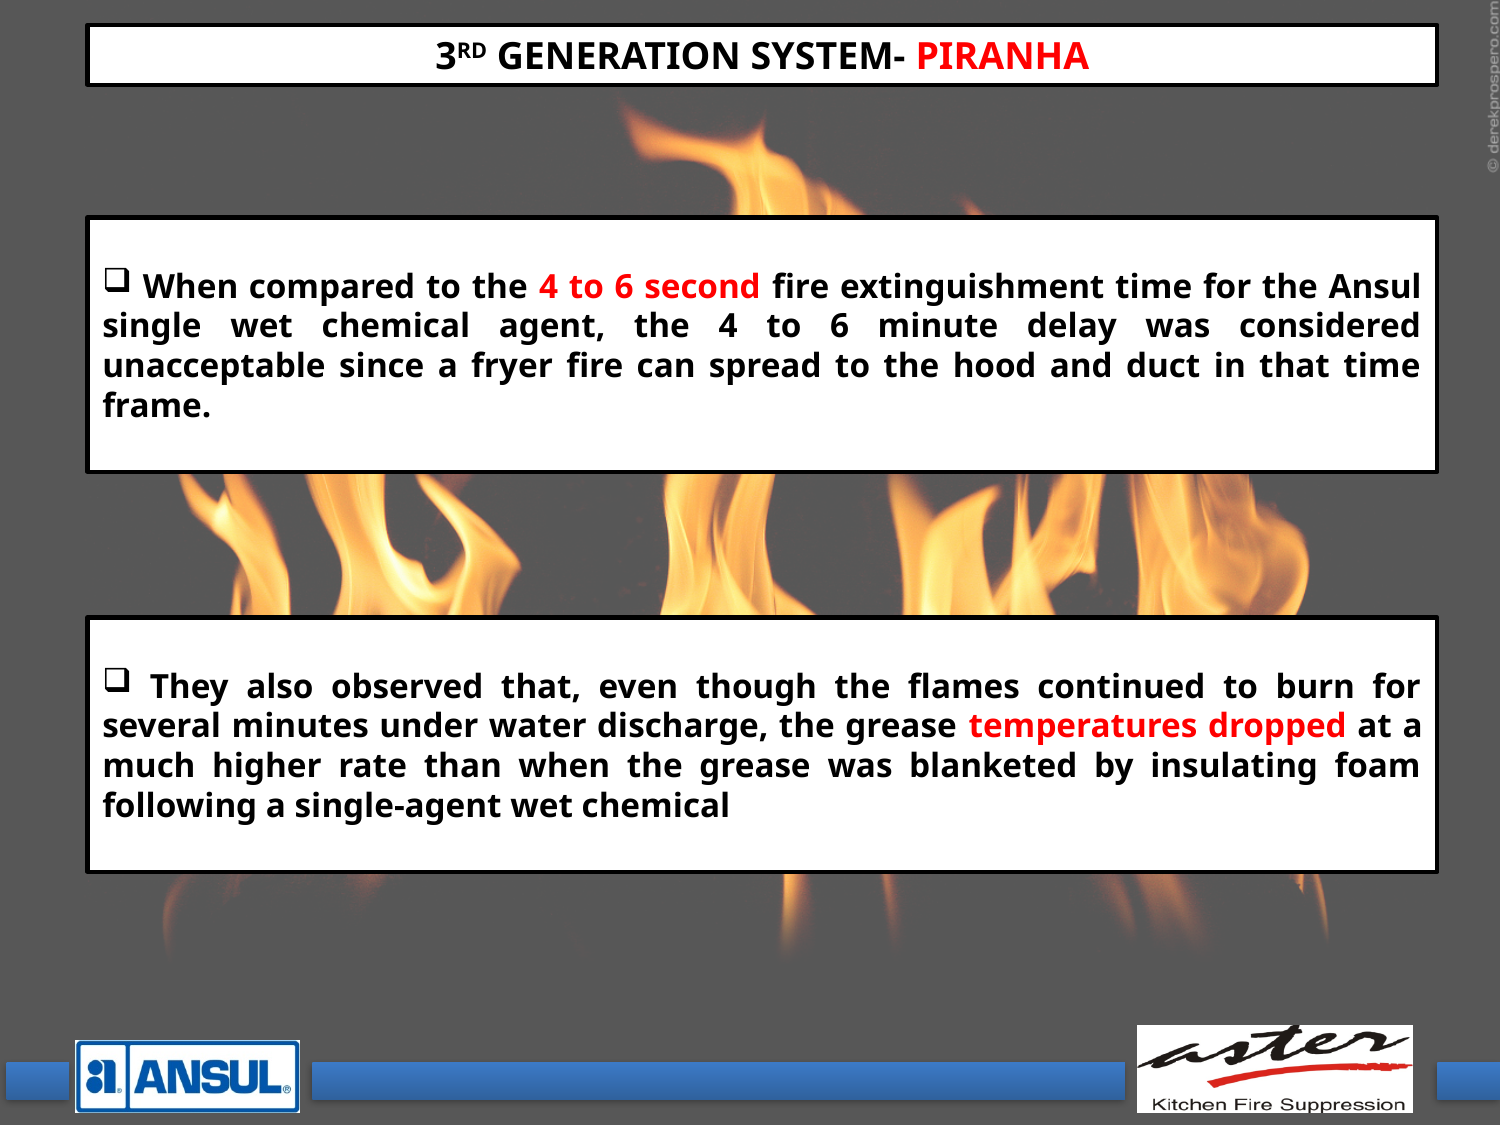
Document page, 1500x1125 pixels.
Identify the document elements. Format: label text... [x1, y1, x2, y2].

picture [75, 1040, 300, 1113]
text_box They also observed that, even though the flames continued to burn for several minutes under water discharge, the grease temperatures dropped at a much higher rate than when the grease was blanketed by insulating foam following a single-agent wet chemical [85, 615, 1439, 874]
text_box 3RD GENERATION SYSTEM- PIRANHA [85, 23, 1439, 87]
text_box When compared to the 4 to 6 second fire extinguishment time for the Ansul single wet chemical agent, the 4 to 6 minute delay was considered unacceptable since a fryer fire can spread to the hood and duct in that time frame. [85, 215, 1439, 474]
picture [1137, 1025, 1413, 1113]
